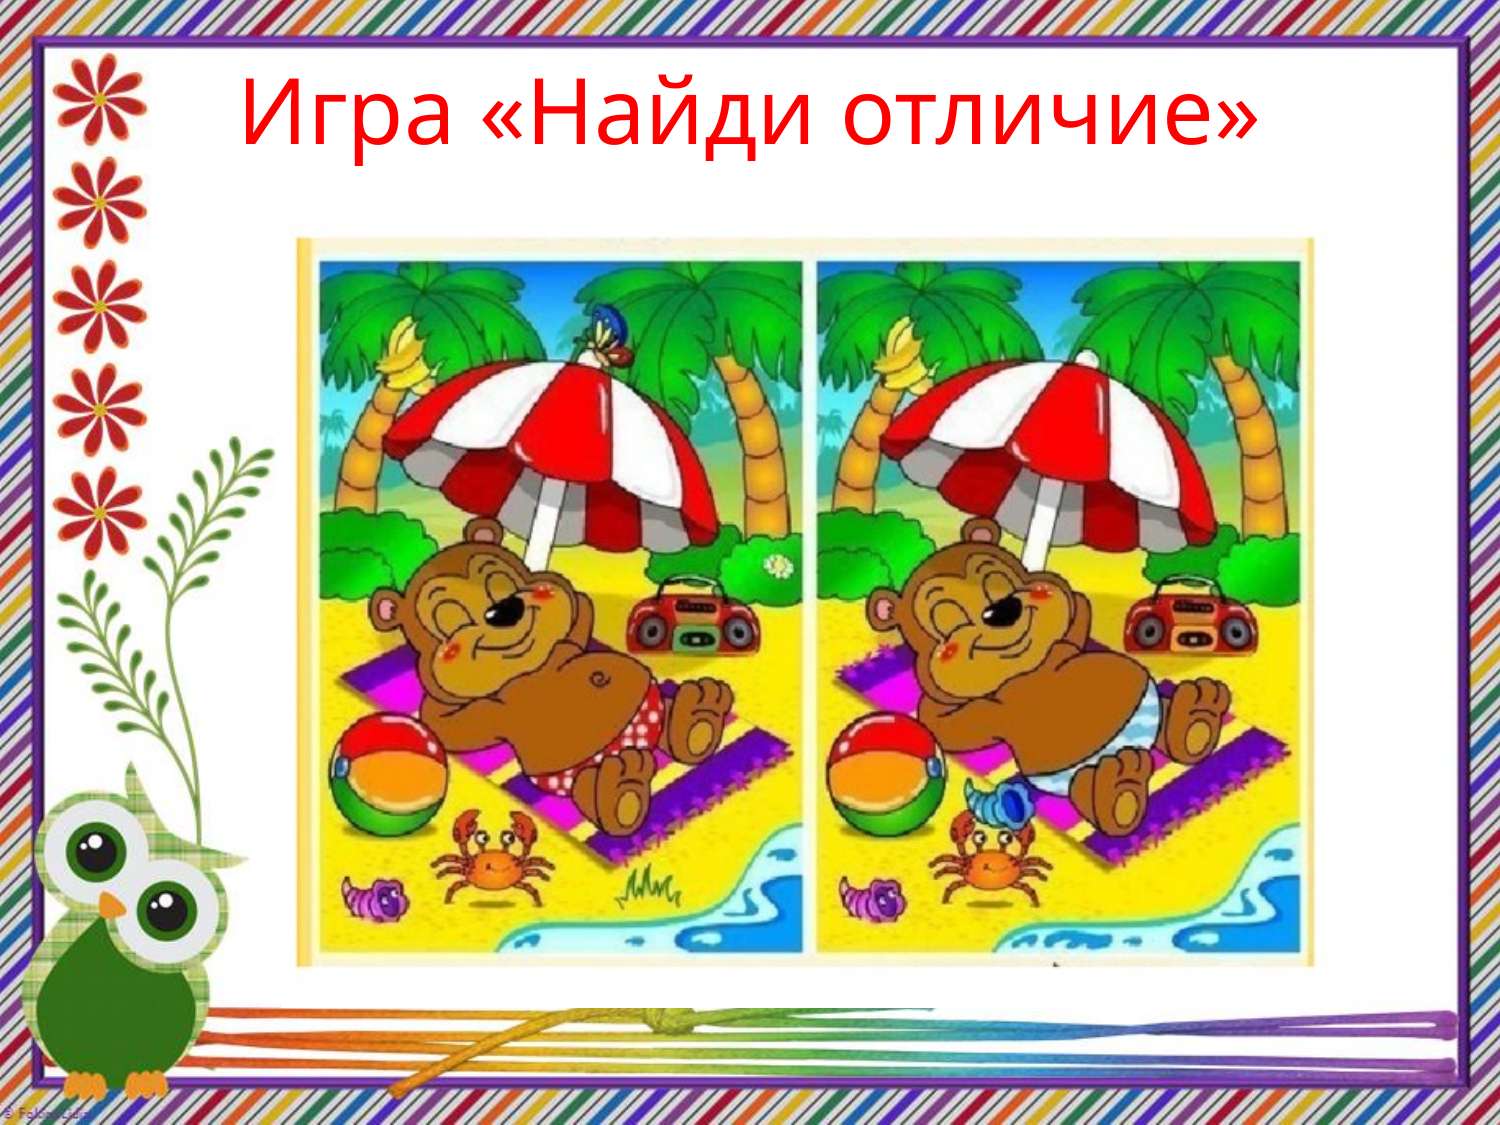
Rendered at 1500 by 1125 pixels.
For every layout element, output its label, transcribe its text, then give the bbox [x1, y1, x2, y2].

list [280, 222, 1329, 1008]
title Игра «Найди отличие» [75, 45, 1425, 233]
picture [0, 0, 1500, 1125]
